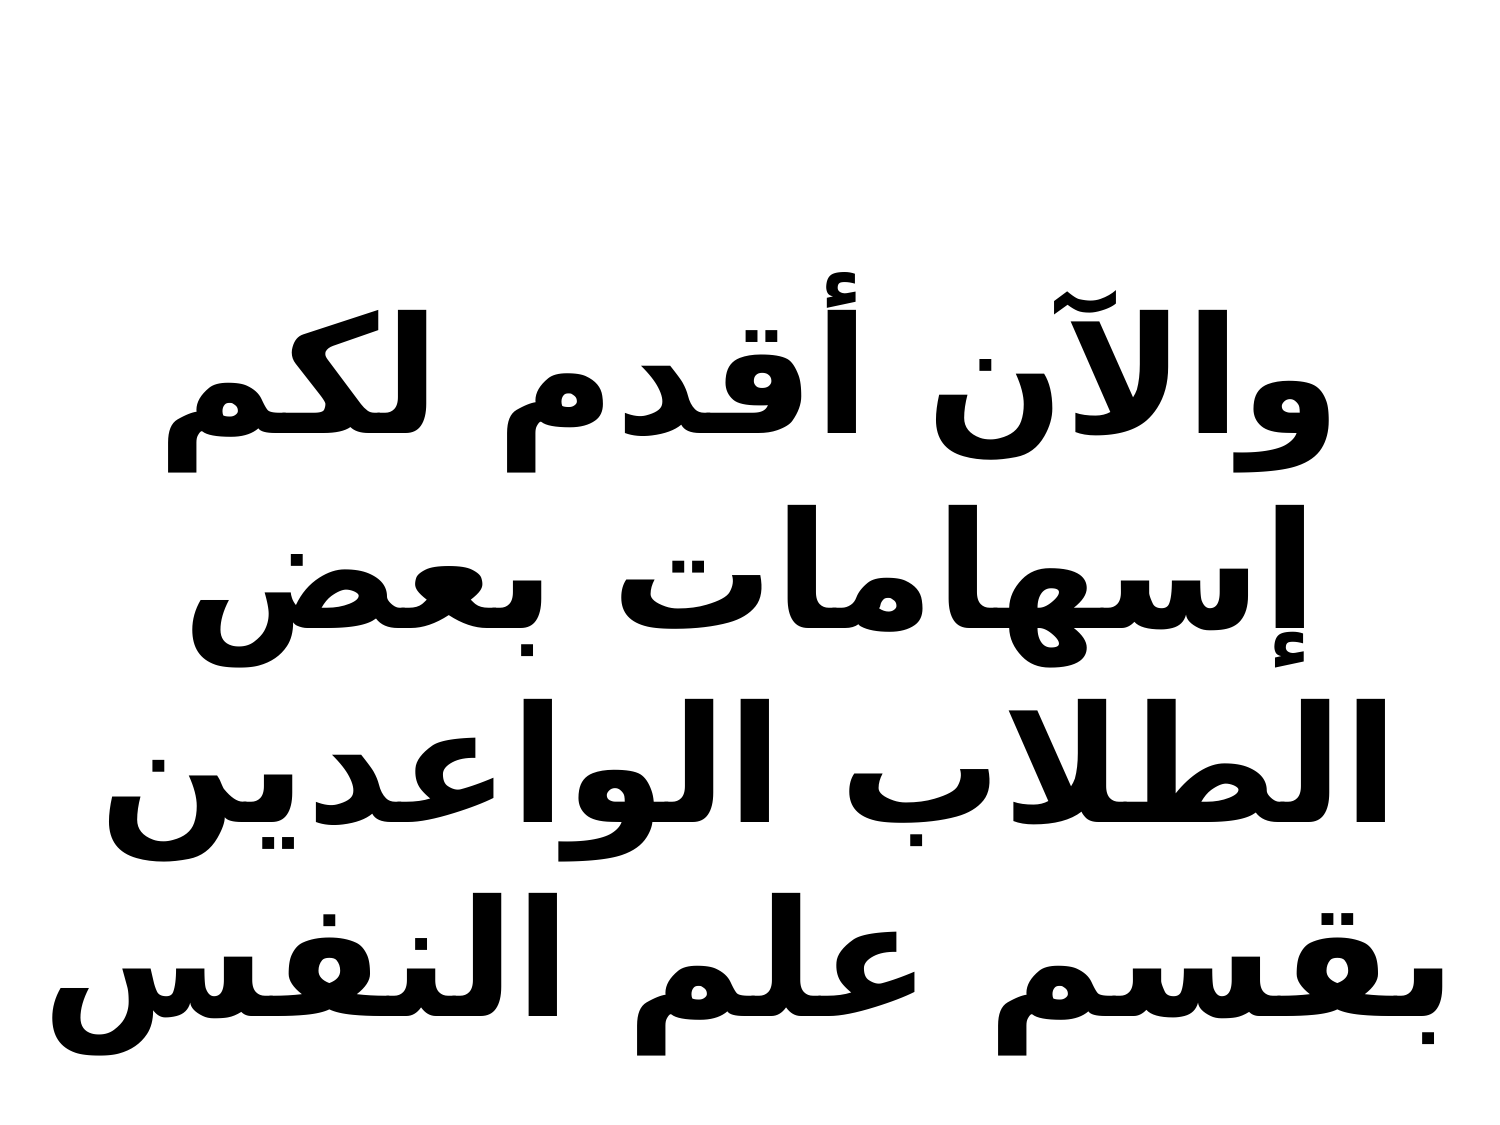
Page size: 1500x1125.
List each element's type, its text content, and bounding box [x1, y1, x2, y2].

list والآن أقدم لكم إسهامات بعض الطلاب الواعدين بقسم علم النفس [24, 37, 1475, 1075]
